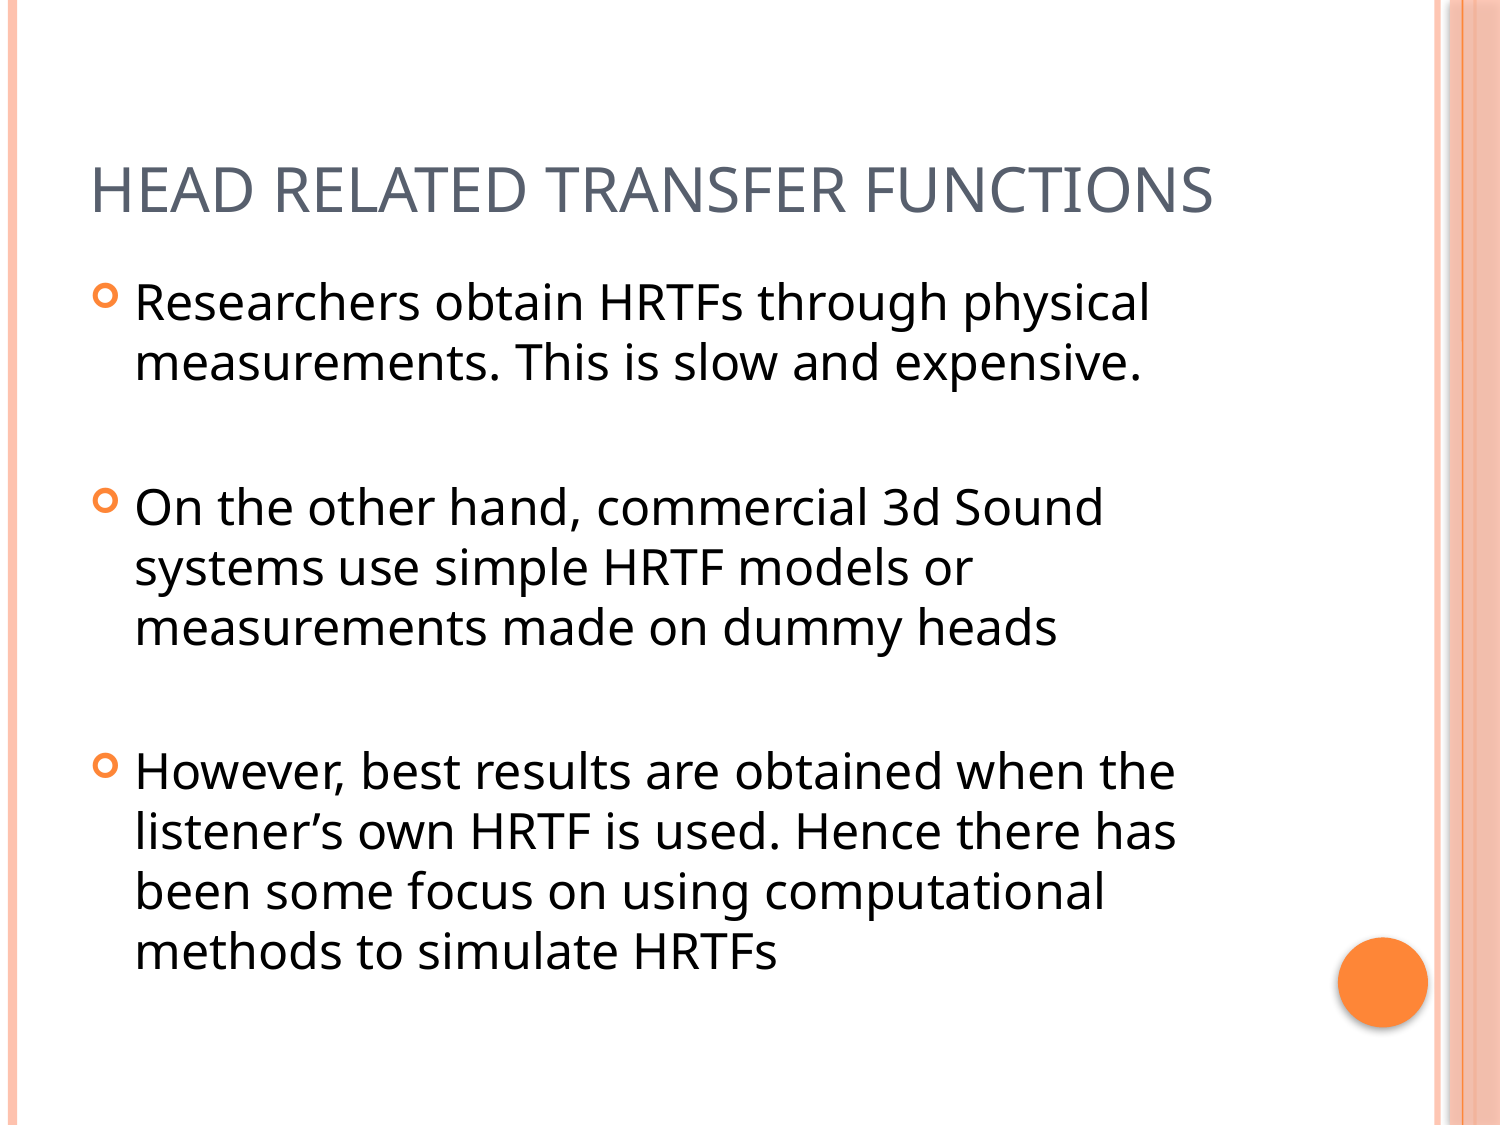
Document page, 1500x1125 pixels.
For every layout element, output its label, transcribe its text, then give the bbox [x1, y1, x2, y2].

title Head Related Transfer Functions [75, 45, 1300, 233]
list Researchers obtain HRTFs through physical measurements. This is slow and expensive. On the other hand, commercial 3d Sound systems use simple HRTF models or measurements made on dummy heads However, best results are obtained when the listener’s own HRTF is used. Hence there has been some focus on using computational methods to simulate HRTFs [75, 262, 1300, 1062]
